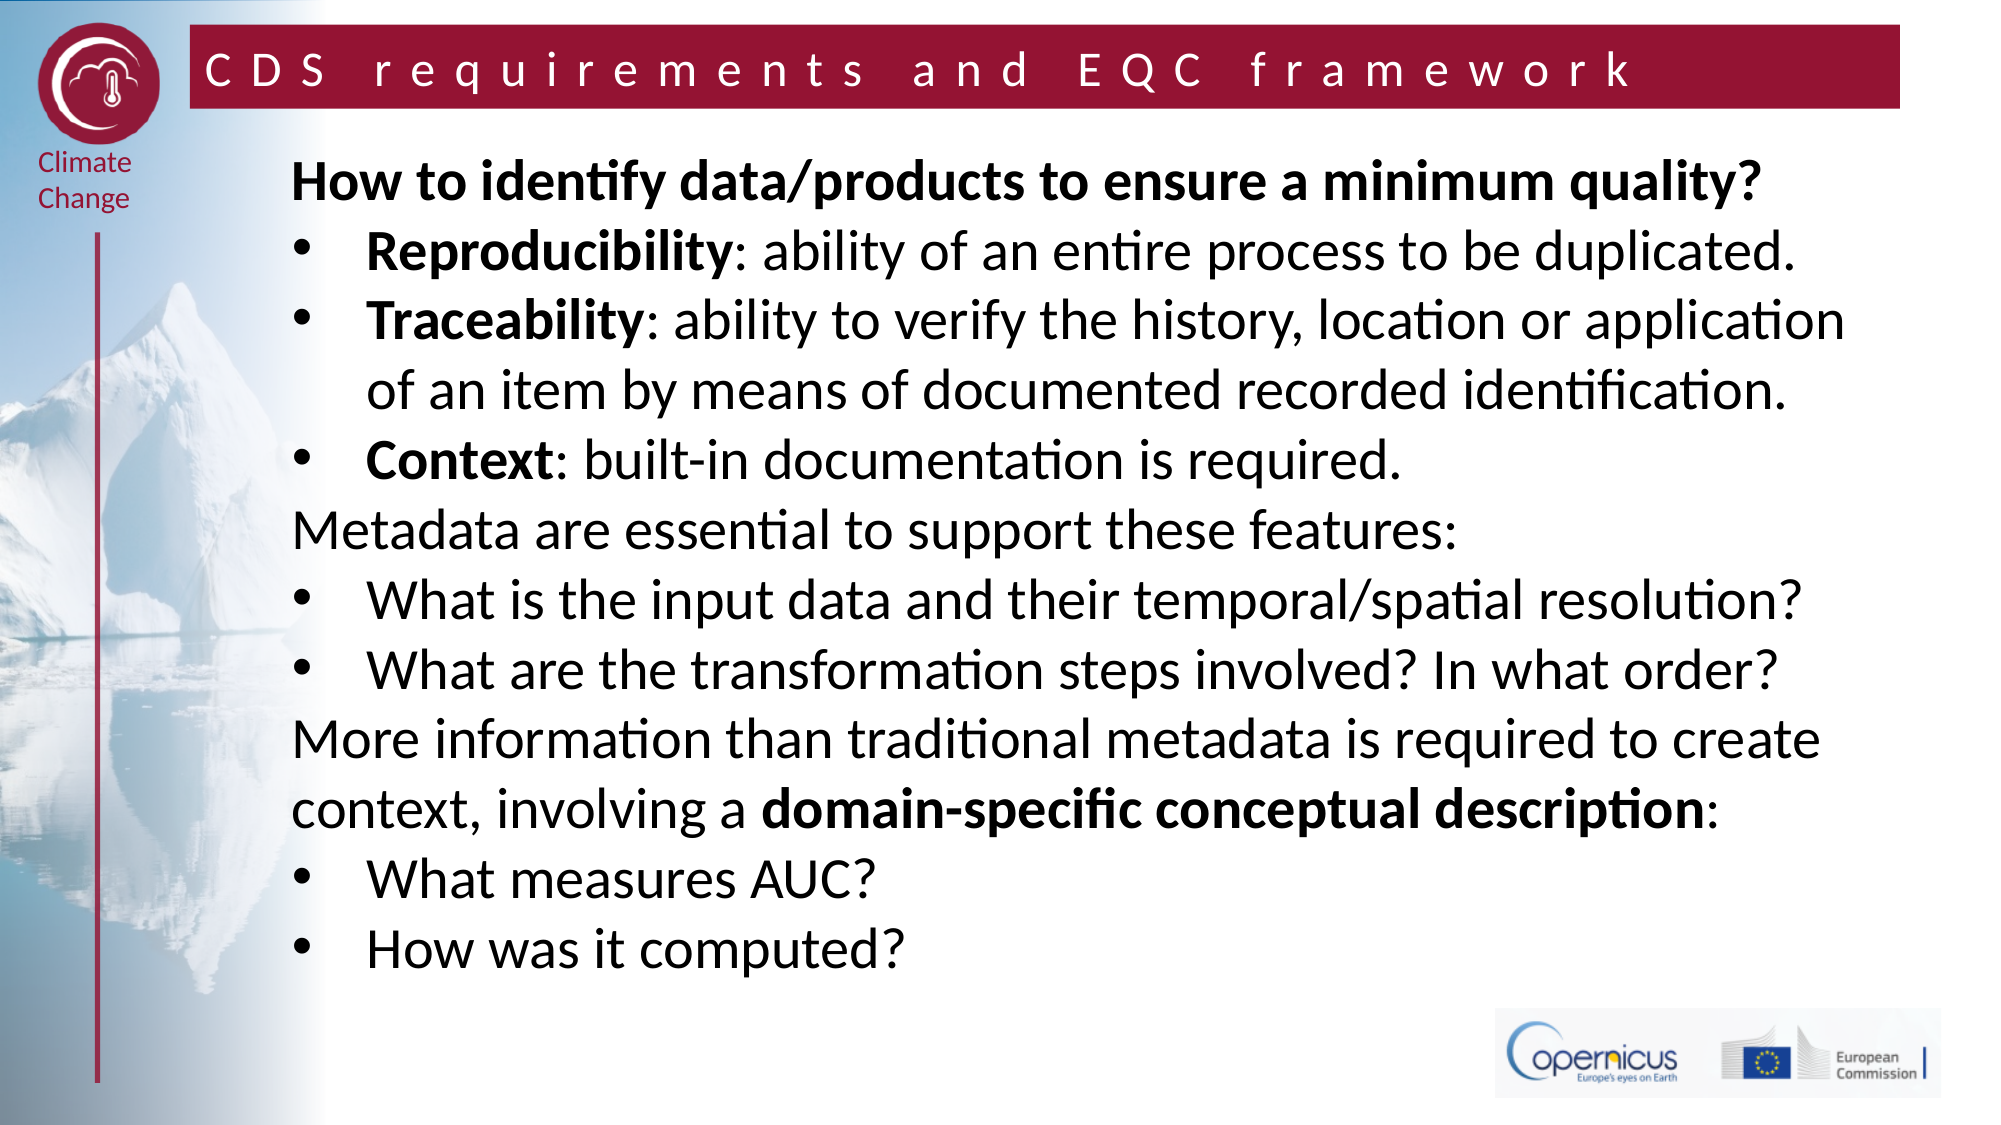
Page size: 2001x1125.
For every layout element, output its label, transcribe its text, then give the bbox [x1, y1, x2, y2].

list How to identify data/products to ensure a minimum quality? Reproducibility: ability of an entire process to be duplicated. Traceability: ability to verify the history, location or application of an item by means of documented recorded identification. Context: built-in documentation is required. Metadata are essential to support these features: What is the input data and their temporal/spatial resolution? What are the transformation steps involved? In what order? More information than traditional metadata is required to create context, involving a domain-specific conceptual description: What measures AUC? How was it computed? [276, 134, 1874, 1061]
picture [25, 4, 171, 155]
picture [1495, 1008, 1942, 1098]
title CDS requirements and EQC framework [189, 24, 1900, 109]
